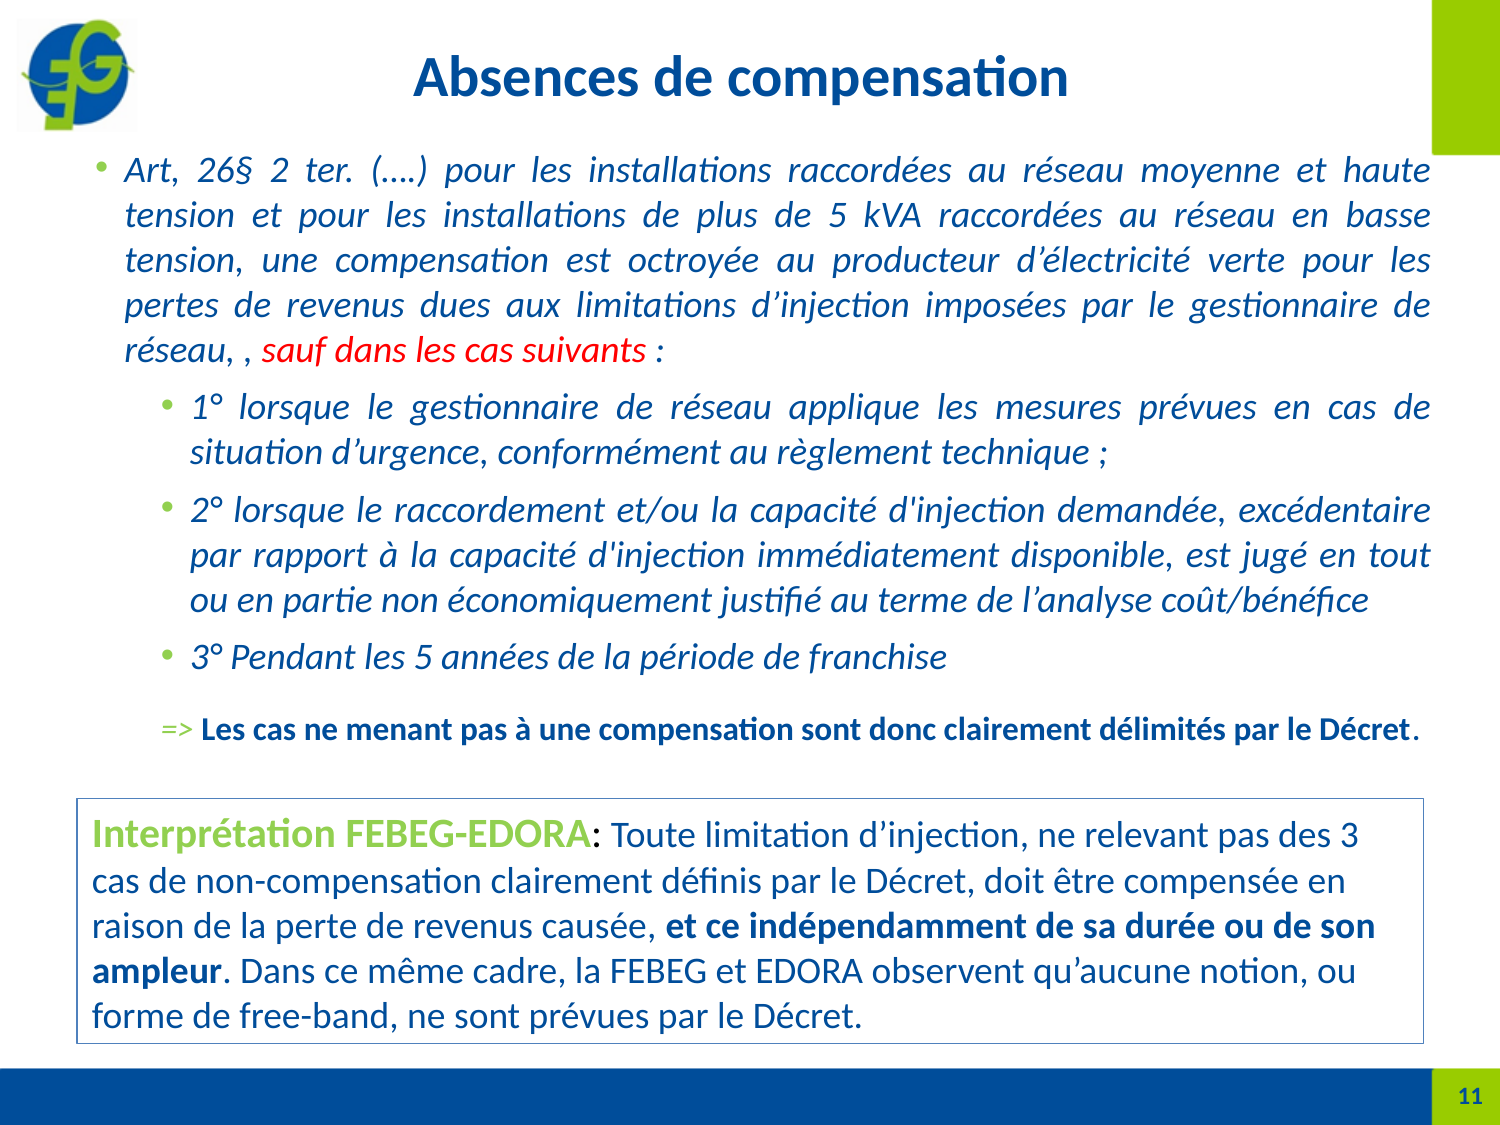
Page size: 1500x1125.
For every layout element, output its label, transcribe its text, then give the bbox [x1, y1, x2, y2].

picture [0, 0, 1500, 1125]
text_box Interprétation FEBEG-EDORA: Toute limitation d’injection, ne relevant pas des 3 cas de non-compensation clairement définis par le Décret, doit être compensée en raison de la perte de revenus causée, et ce indépendamment de sa durée ou de son ampleur. Dans ce même cadre, la FEBEG et EDORA observent qu’aucune notion, ou forme de free-band, ne sont prévues par le Décret. [77, 798, 1424, 1044]
text_box Art, 26§ 2 ter. (….) pour les installations raccordées au réseau moyenne et haute tension et pour les installations de plus de 5 kVA raccordées au réseau en basse tension, une compensation est octroyée au producteur d’électricité verte pour les pertes de revenus dues aux limitations d’injection imposées par le gestionnaire de réseau, , sauf dans les cas suivants : 1° lorsque le gestionnaire de réseau applique les mesures prévues en cas de situation d’urgence, conformément au règlement technique ; 2° lorsque le raccordement et/ou la capacité d'injection demandée, excédentaire par rapport à la capacité d'injection immédiatement disponible, est jugé en tout ou en partie non économiquement justifié au terme de l’analyse coût/bénéfice 3° Pendant les 5 années de la période de franchise => Les cas ne menant pas à une compensation sont donc clairement délimités par le Décret. [64, 137, 1447, 1075]
slide_number 11 [1246, 1065, 1499, 1125]
text_box Absences de compensation [103, 30, 1380, 137]
